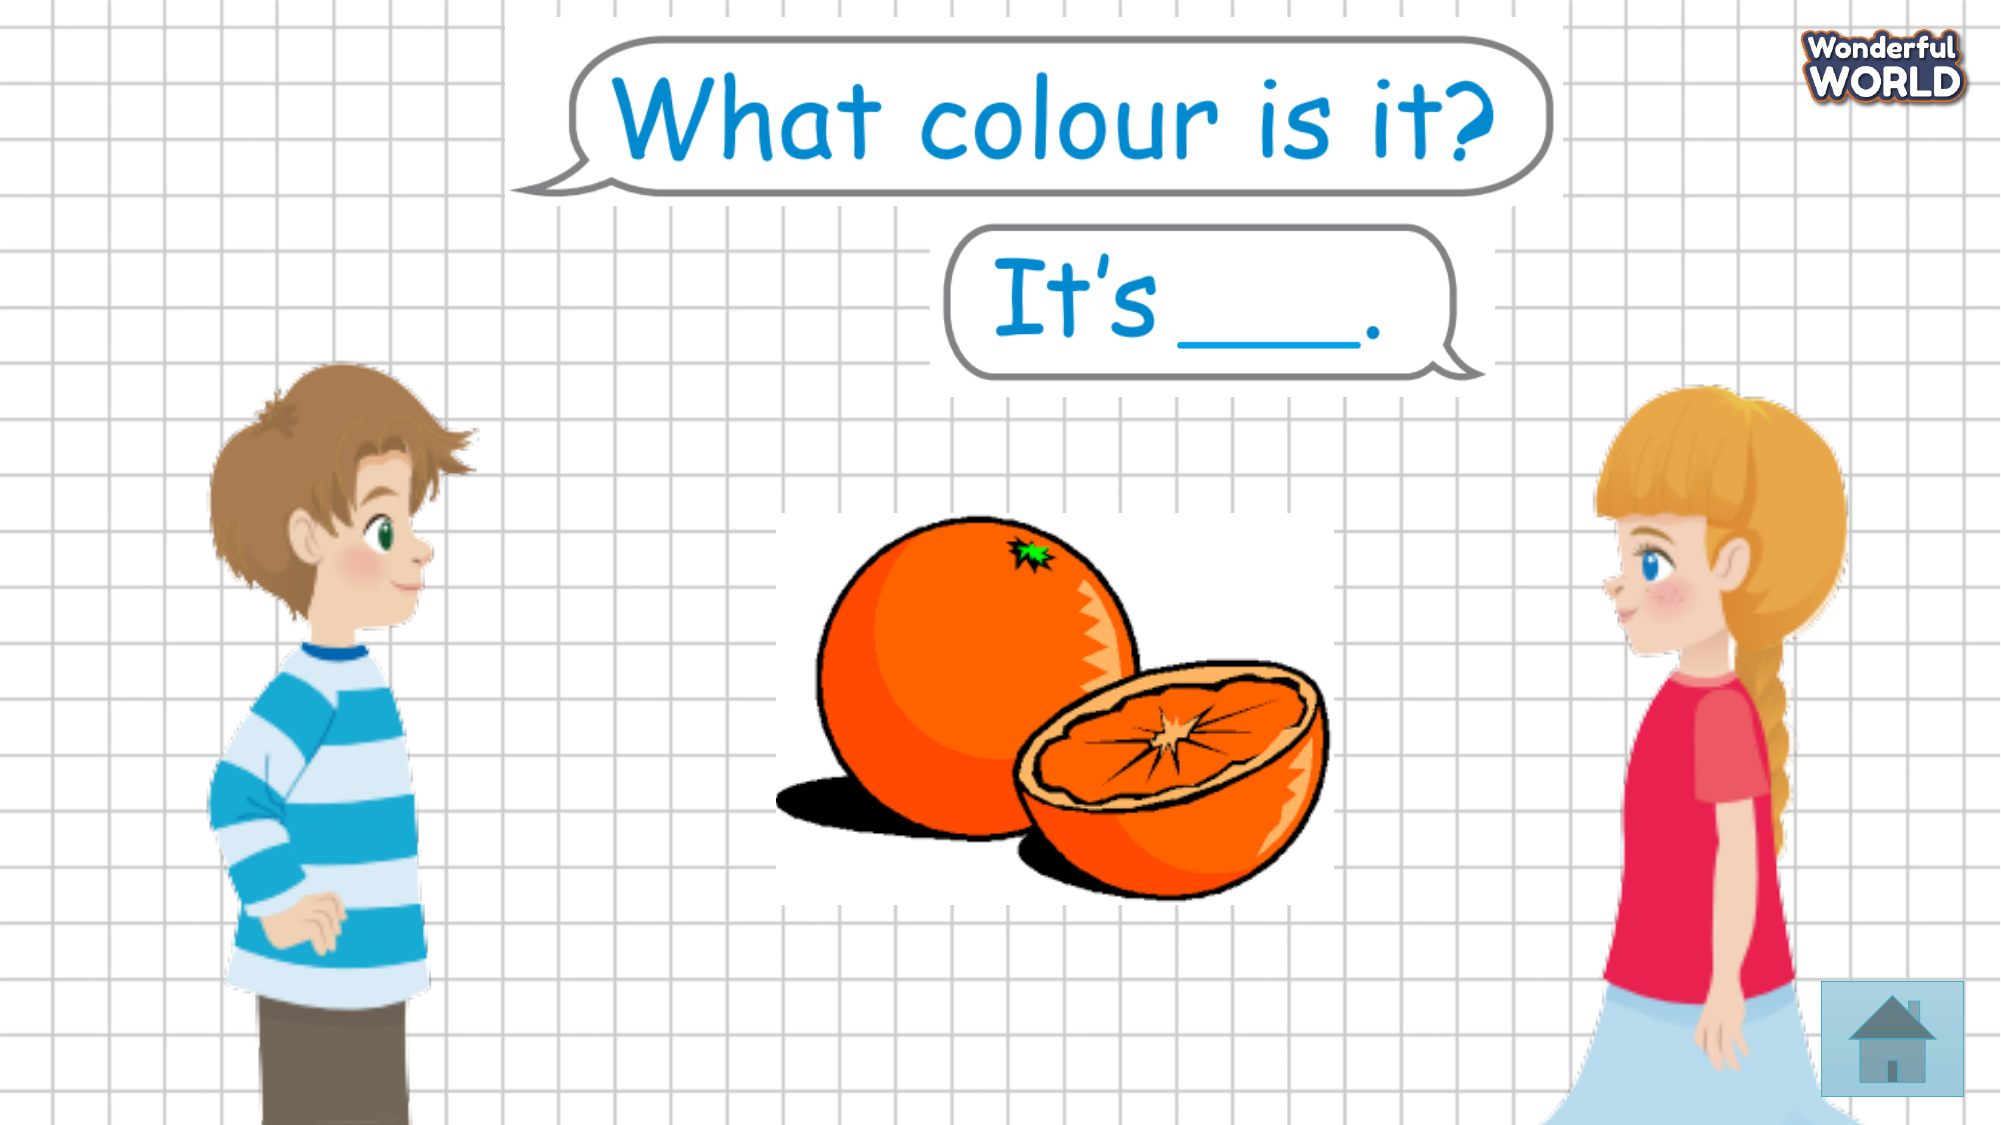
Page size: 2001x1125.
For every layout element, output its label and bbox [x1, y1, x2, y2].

picture [0, 0, 2001, 1125]
text_box [1882, 981, 1964, 1097]
